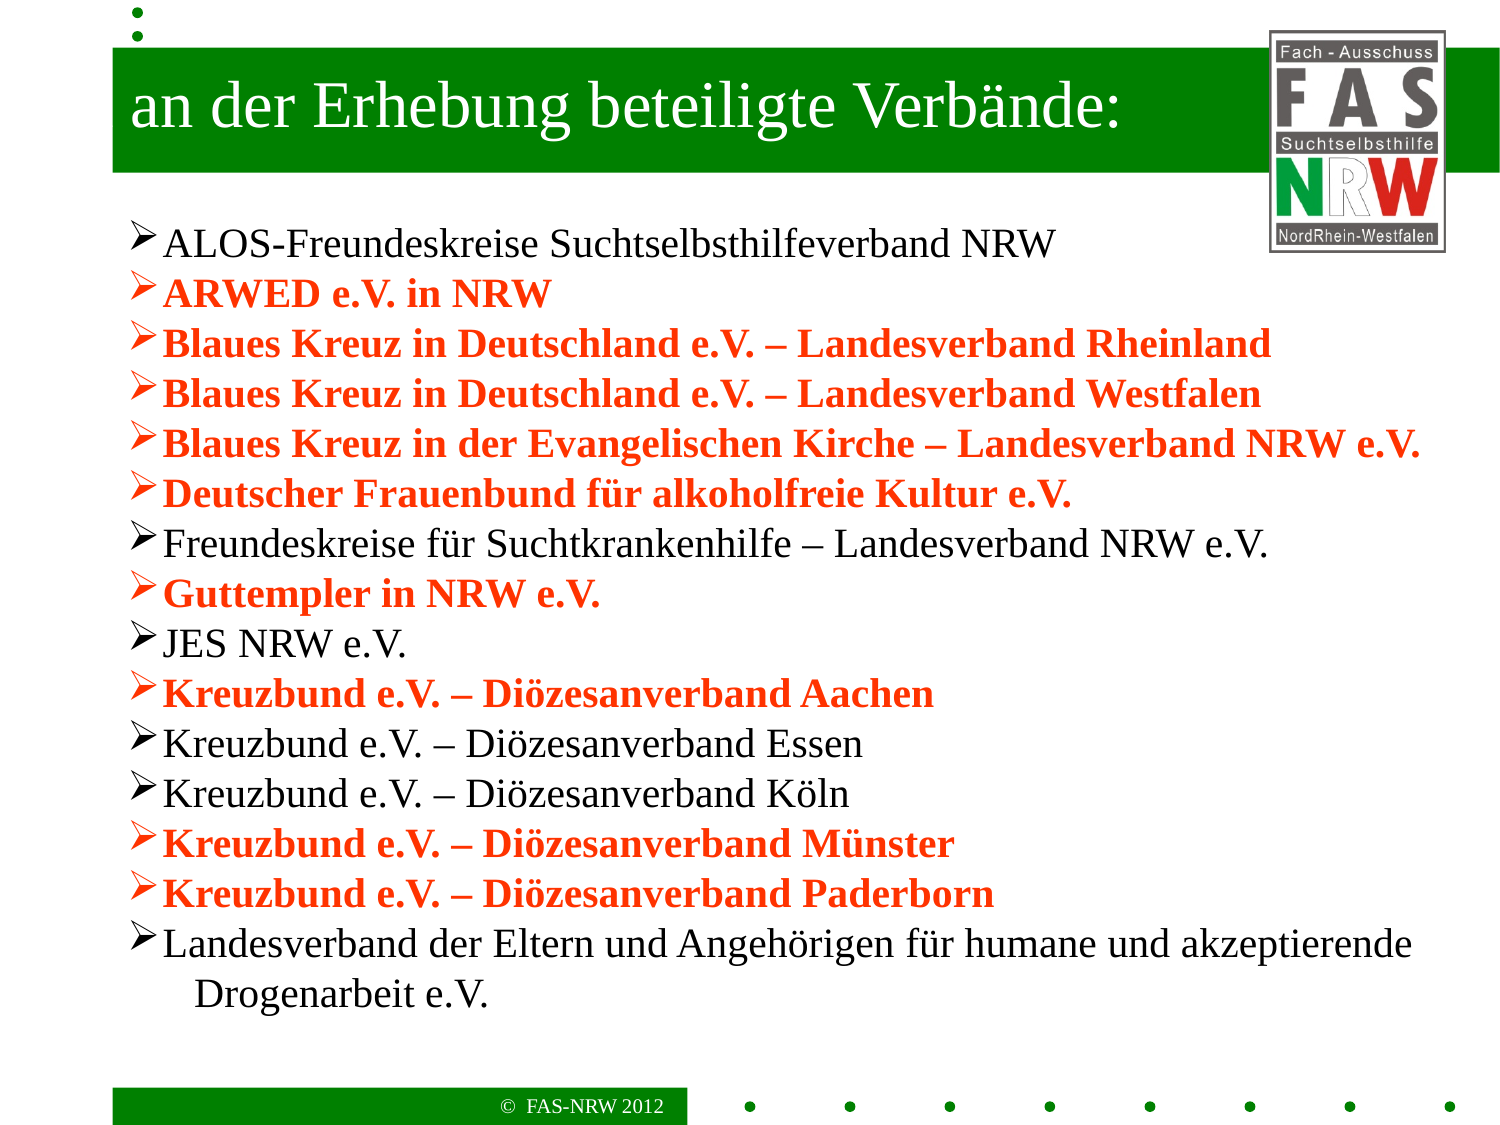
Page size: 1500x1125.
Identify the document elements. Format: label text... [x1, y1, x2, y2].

title An an der Erhebung beteiligte Verbände: [0, 6, 1276, 195]
picture [1269, 30, 1446, 208]
text_box ALOS-Freundeskreise Suchtselbsthilfeverband NRW ARWED e.V. in NRW Blaues Kreuz in Deutschland e.V. – Landesverband Rheinland Blaues Kreuz in Deutschland e.V. – Landesverband Westfalen Blaues Kreuz in der Evangelischen Kirche – Landesverband NRW e.V. Deutscher Frauenbund für alkoholfreie Kultur e.V. Freundeskreise für Suchtkrankenhilfe – Landesverband NRW e.V. Guttempler in NRW e.V. JES NRW e.V. Kreuzbund e.V. – Diözesanverband Aachen Kreuzbund e.V. – Diözesanverband Essen Kreuzbund e.V. – Diözesanverband Köln Kreuzbund e.V. – Diözesanverband Münster Kreuzbund e.V. – Diözesanverband Paderborn Landesverband der Eltern und Angehörigen für humane und akzeptierende Drogenarbeit e.V. [112, 208, 1459, 1024]
